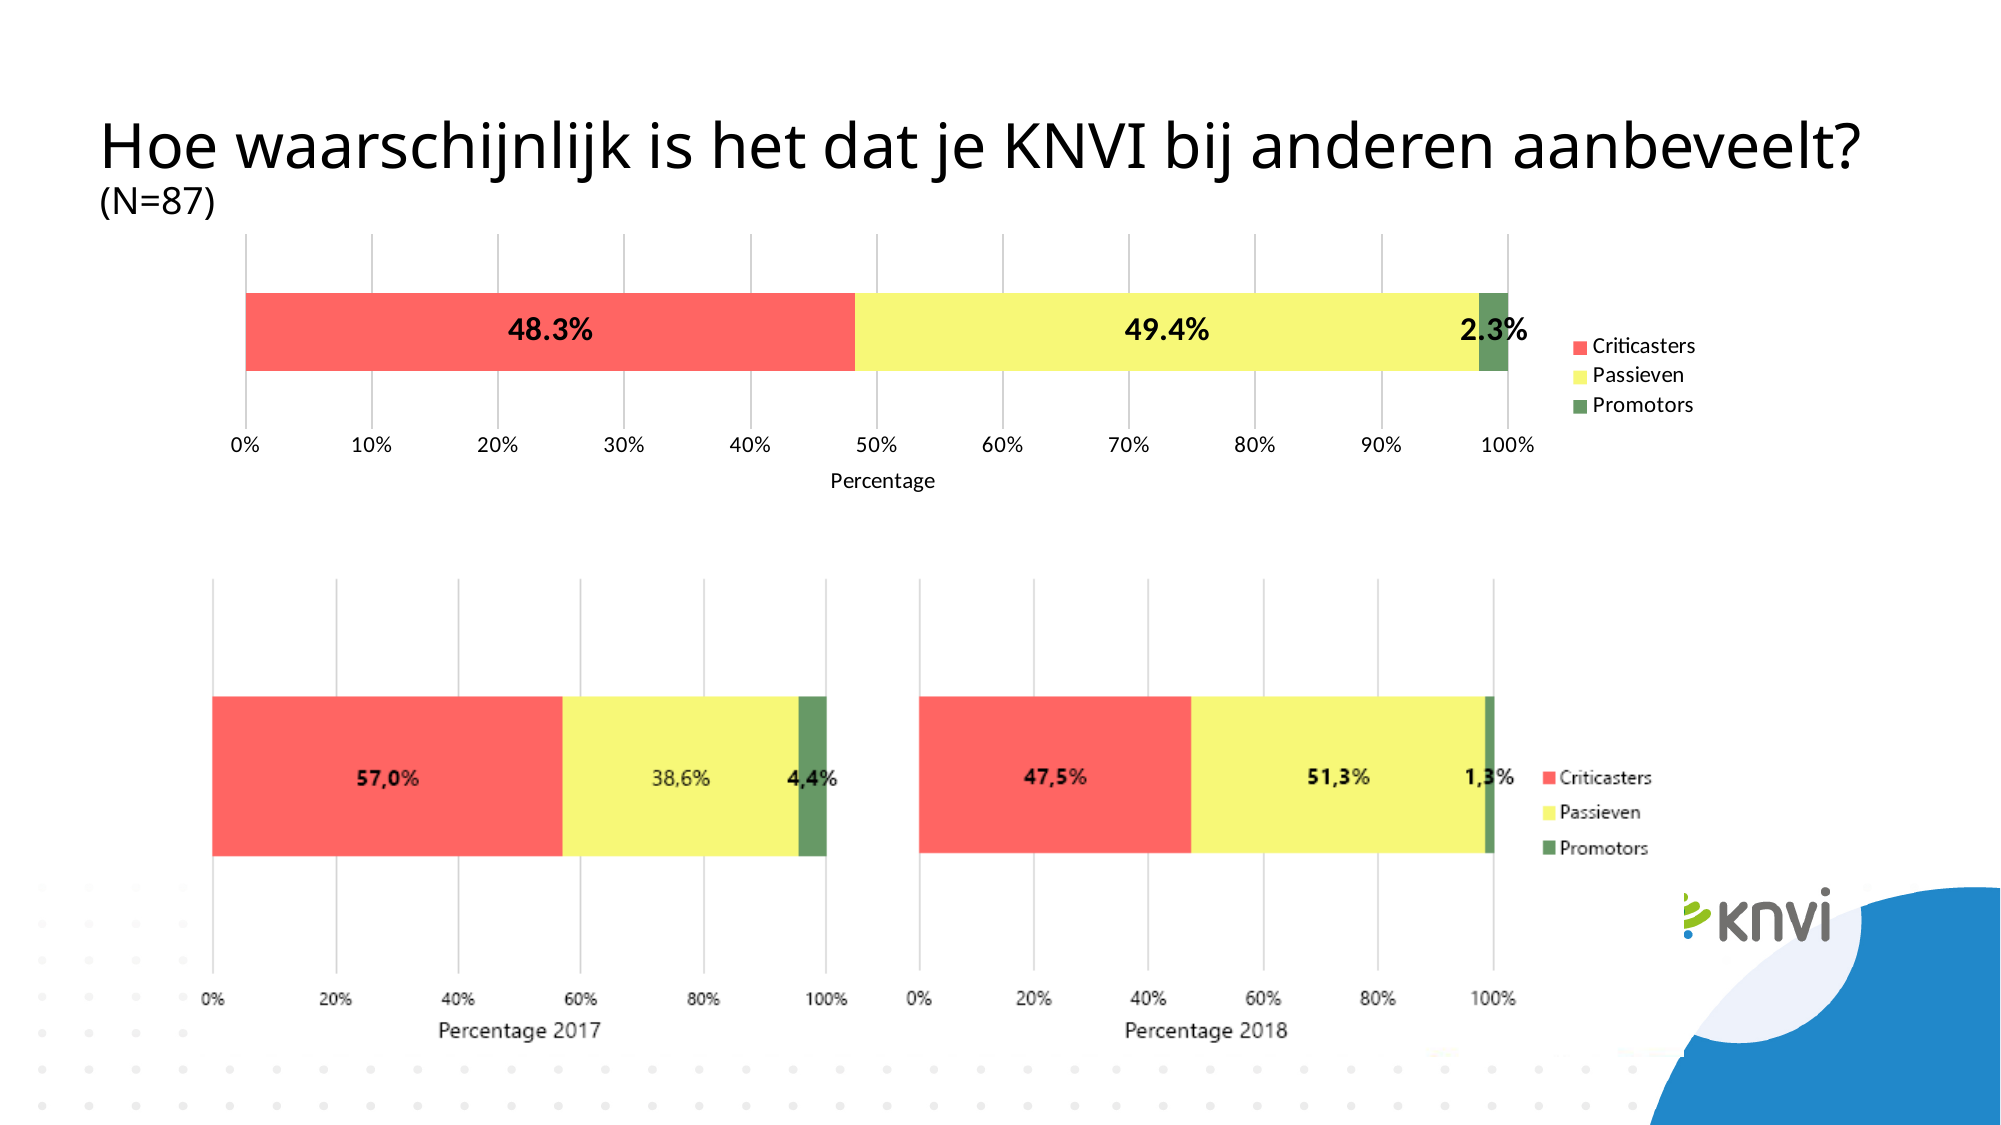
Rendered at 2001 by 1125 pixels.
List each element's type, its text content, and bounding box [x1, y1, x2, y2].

chart [200, 228, 1717, 527]
title Hoe waarschijnlijk is het dat je KNVI bij anderen aanbeveelt? (N=87) [84, 59, 1913, 278]
picture [0, 0, 2001, 1125]
